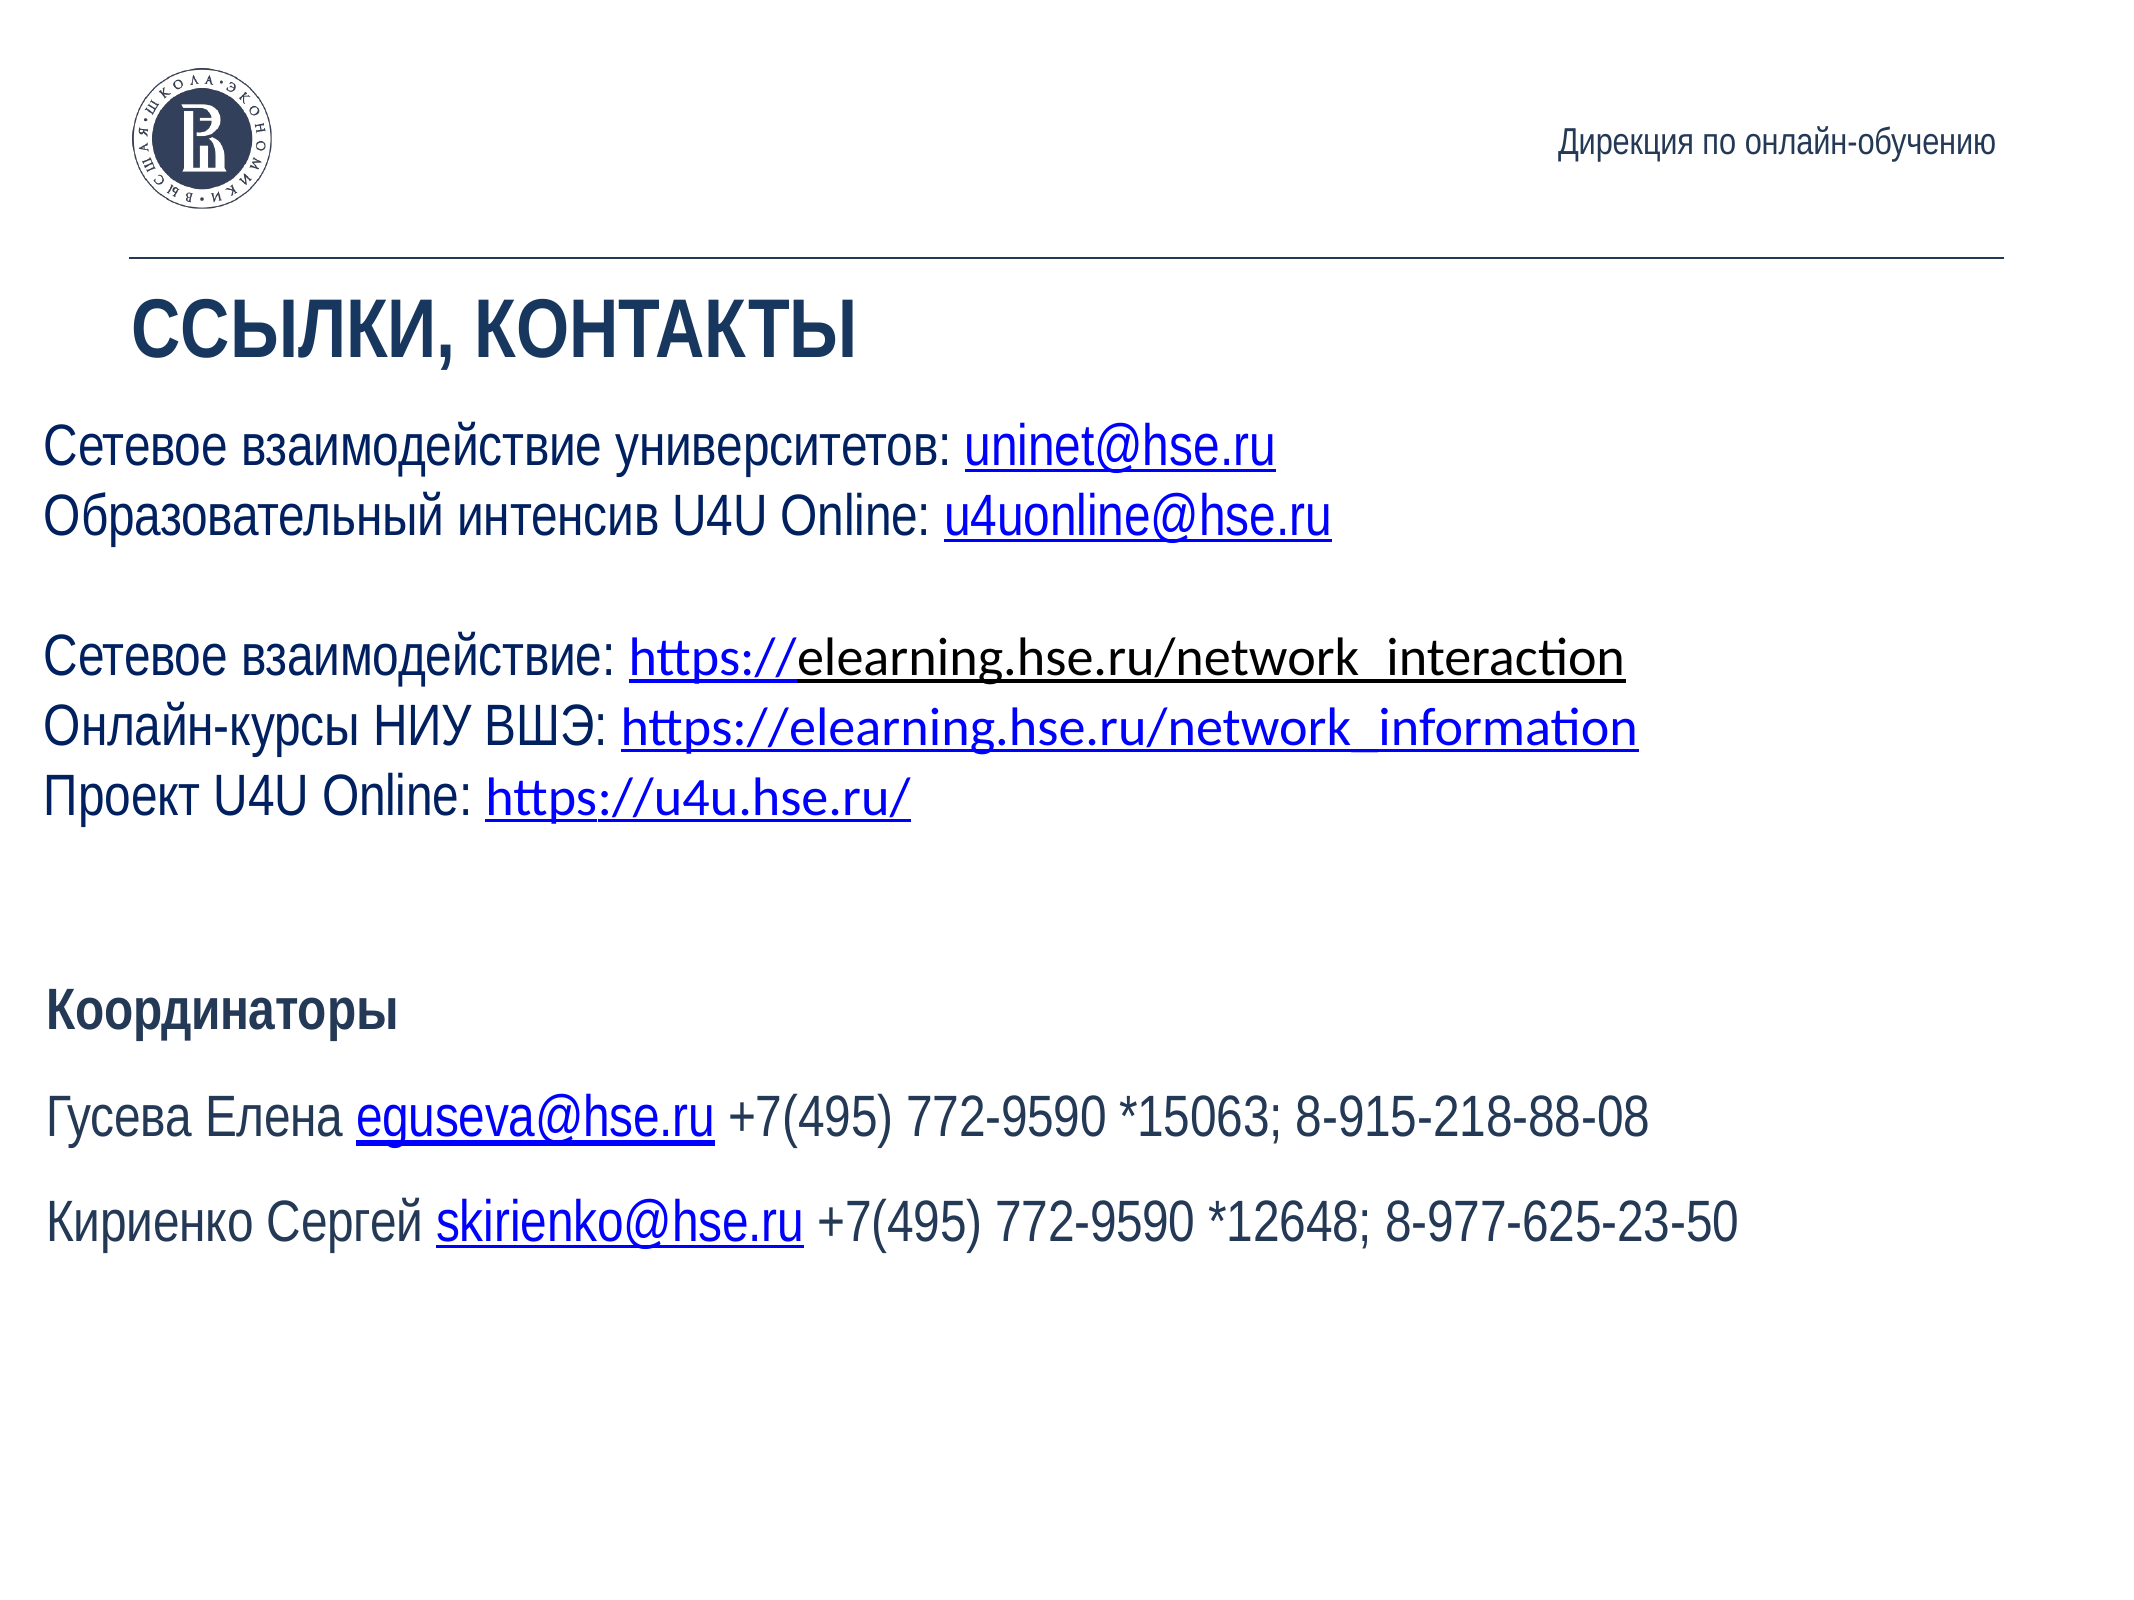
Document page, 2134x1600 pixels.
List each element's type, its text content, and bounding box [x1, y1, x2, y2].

text_box Сетевое взаимодействие университетов: uninet@hse.ru Образовательный интенсив U4U Online: u4uonline@hse.ru Сетевое взаимодействие: https://elearning.hse.ru/network_interaction Онлайн-курсы НИУ ВШЭ: https://elearning.hse.ru/network_information Проект U4U Online: https://u4u.hse.ru/ Координаторы Гусева Елена eguseva@hse.ru +7(495) 772-9590 *15063; 8-915-218-88-08 Кириенко Сергей skirienko@hse.ru +7(495) 772-9590 *12648; 8-977-625-23-50 [29, 399, 2055, 1596]
text_box [132, 68, 272, 209]
text_box Дирекция по онлайн-обучению [1556, 114, 2003, 162]
title ССЫЛКИ, КОНТАКТЫ [112, 272, 2030, 399]
